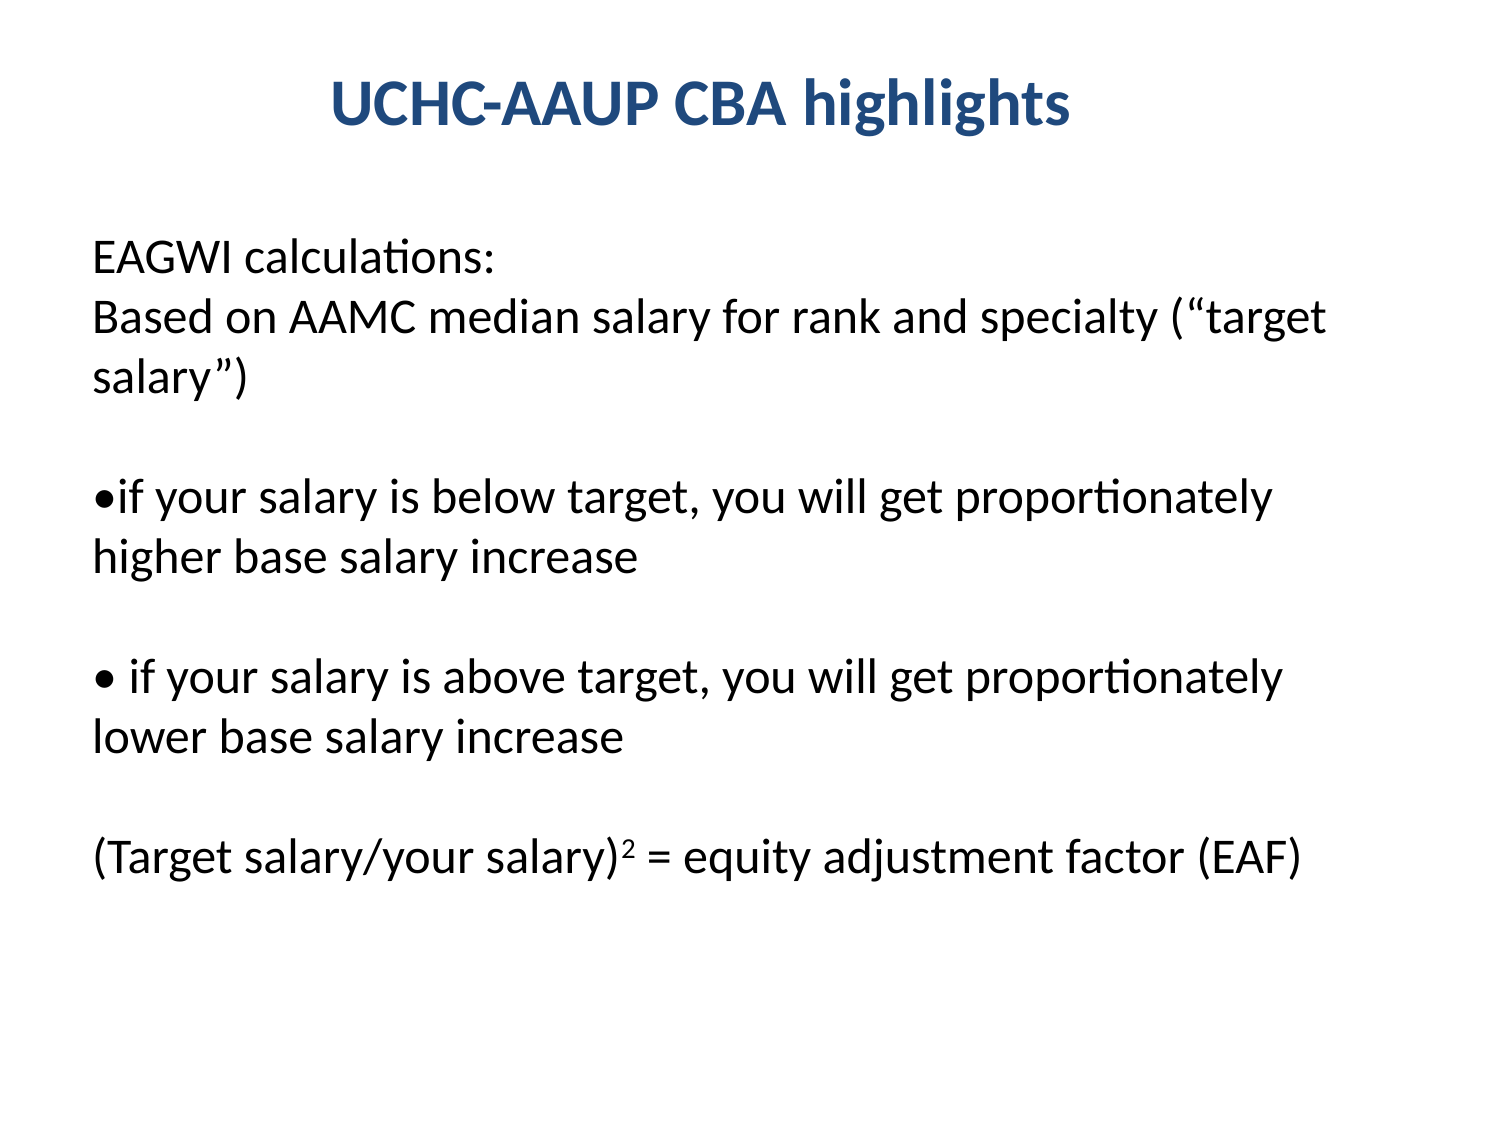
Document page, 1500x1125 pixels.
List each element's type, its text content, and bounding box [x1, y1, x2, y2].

text_box UCHC-AAUP CBA highlights [315, 51, 1088, 147]
text_box EAGWI calculations: Based on AAMC median salary for rank and specialty (“target salary”) •if your salary is below target, you will get proportionately higher base salary increase • if your salary is above target, you will get proportionately lower base salary increase (Target salary/your salary)2 = equity adjustment factor (EAF) [77, 215, 1423, 891]
